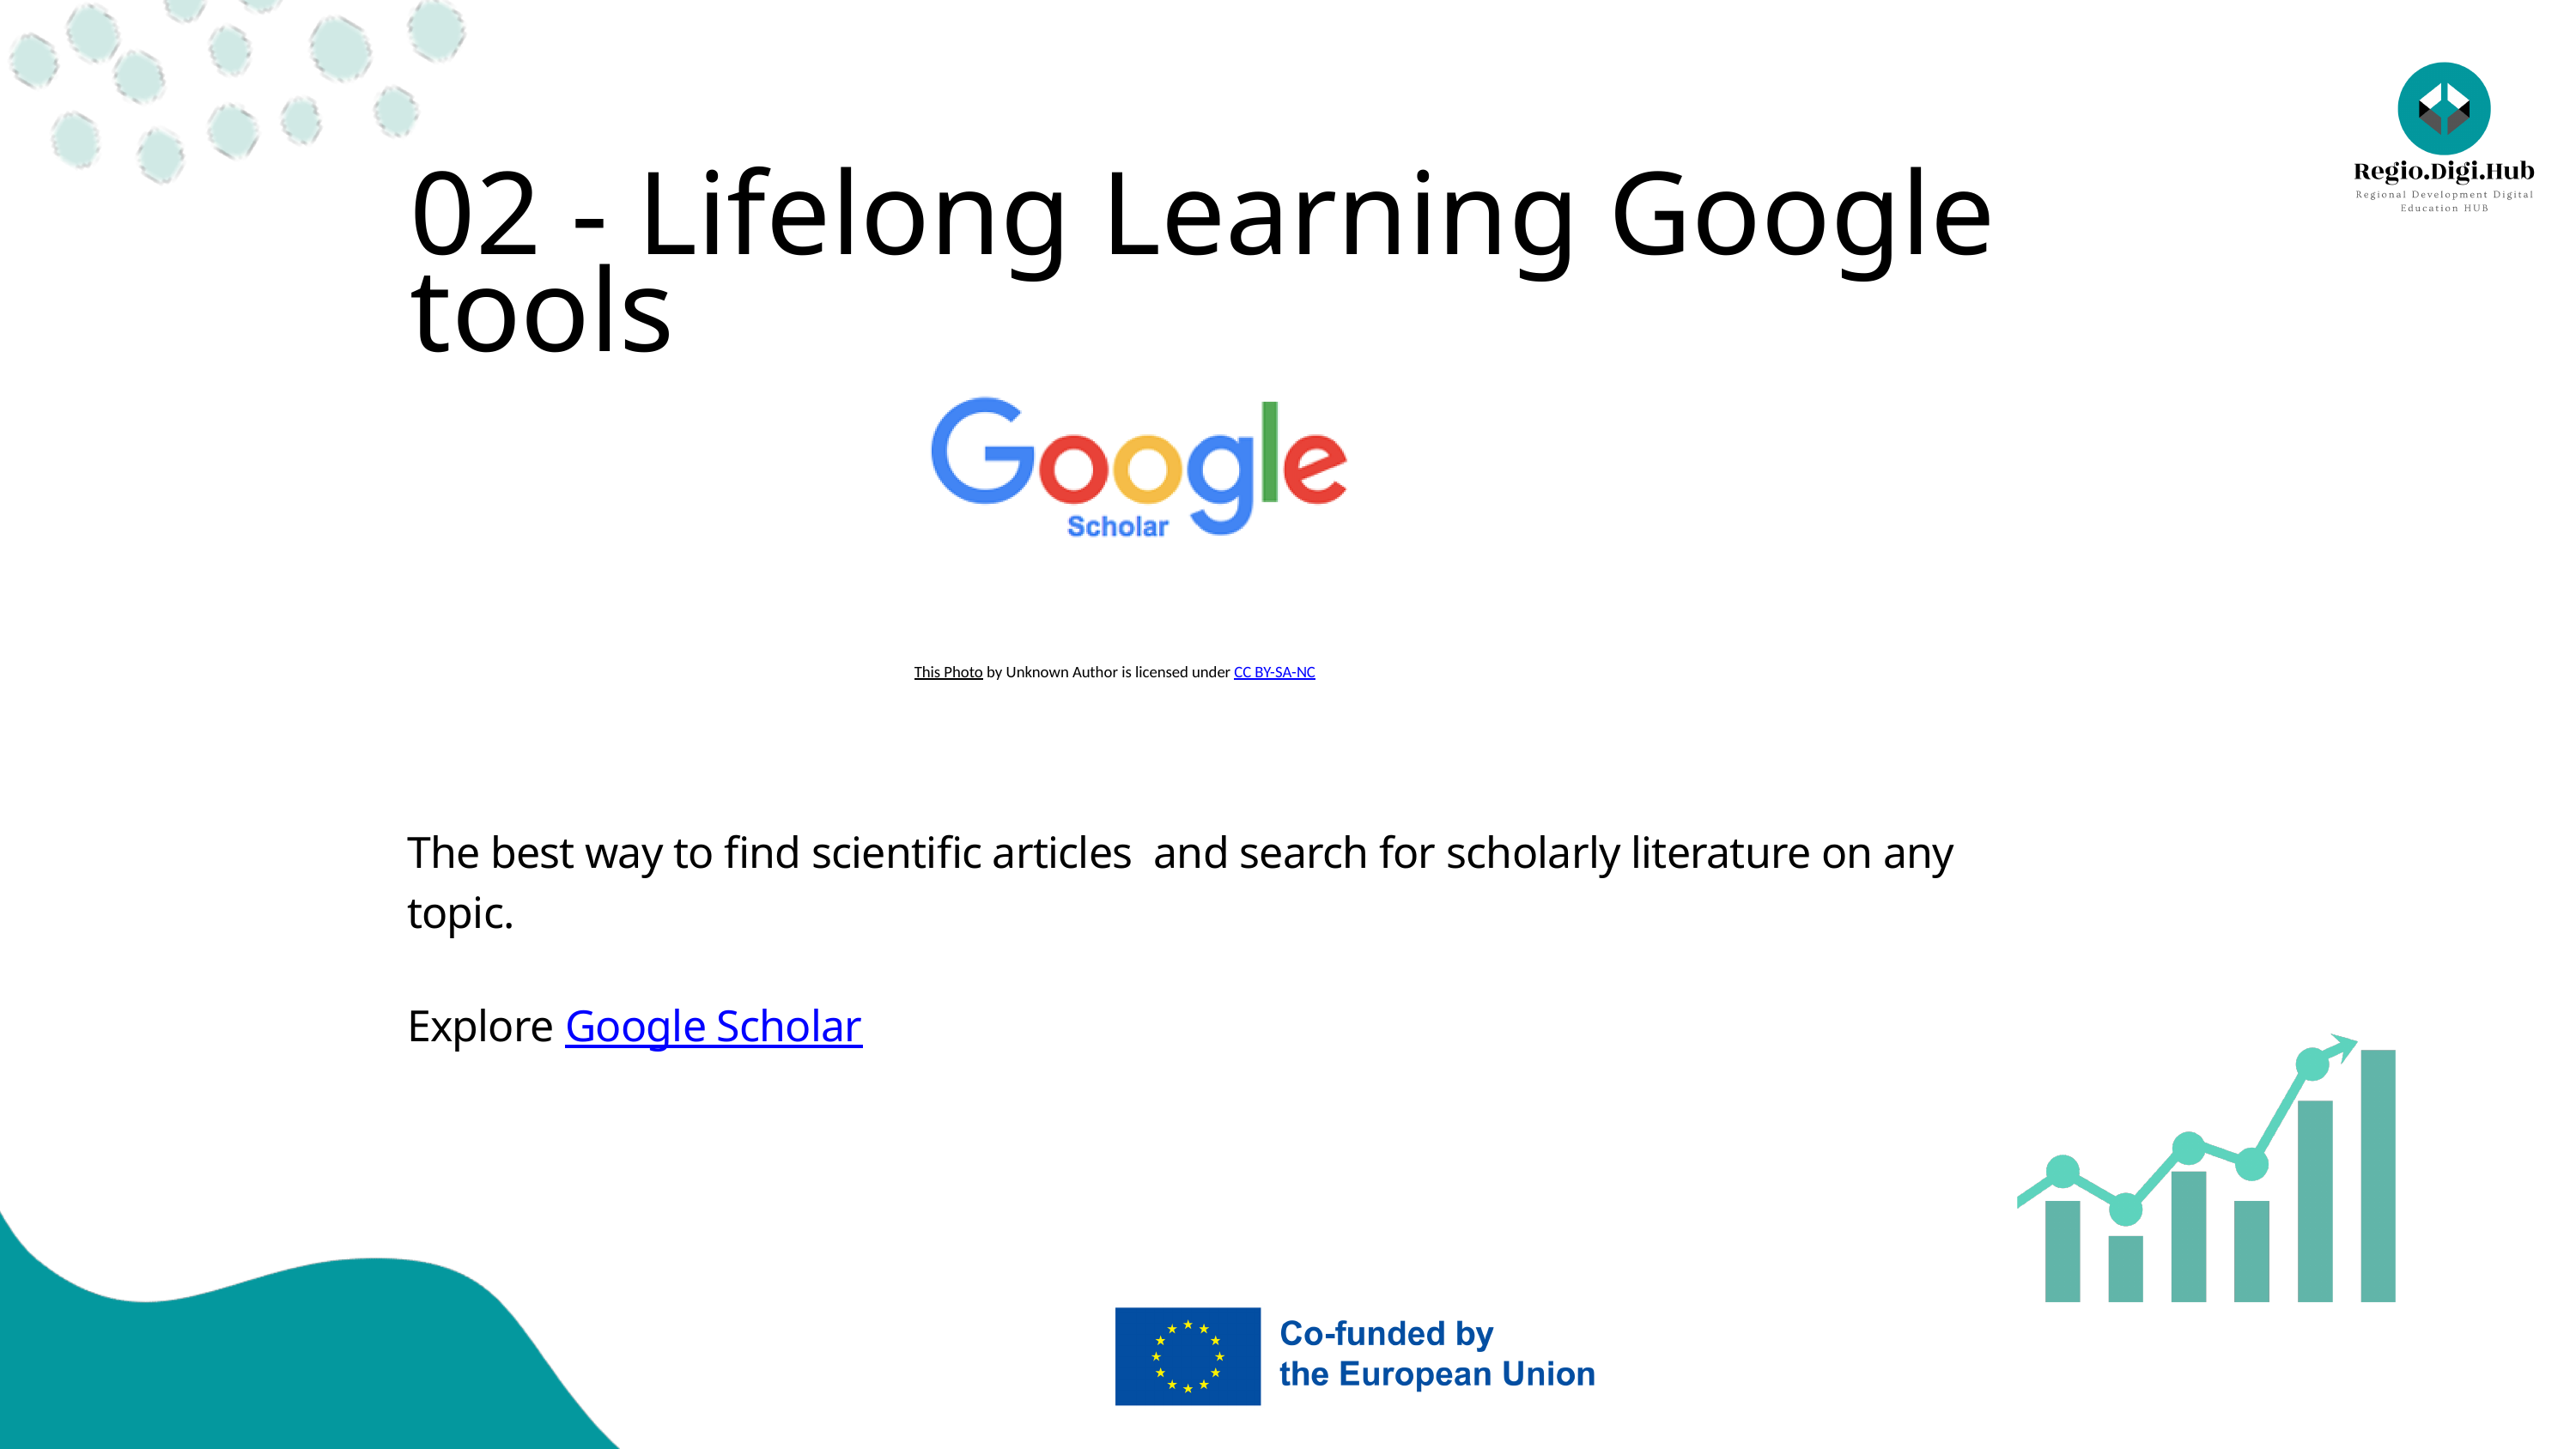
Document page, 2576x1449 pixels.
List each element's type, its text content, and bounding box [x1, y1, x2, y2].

text_box This Photo by Unknown Author is licensed under CC BY-SA-NC [902, 654, 1378, 688]
text_box The best way to find scientific articles and search for scholarly literature on any topic. Explore Google Scholar [407, 816, 1953, 1058]
picture [2017, 1034, 2397, 1302]
picture [0, 1069, 1030, 1449]
picture [2312, 0, 2576, 264]
picture [901, 313, 1378, 634]
picture [1108, 1301, 1631, 1412]
picture [0, 0, 489, 306]
text_box 02 - Lifelong Learning Google tools [410, 179, 2104, 375]
